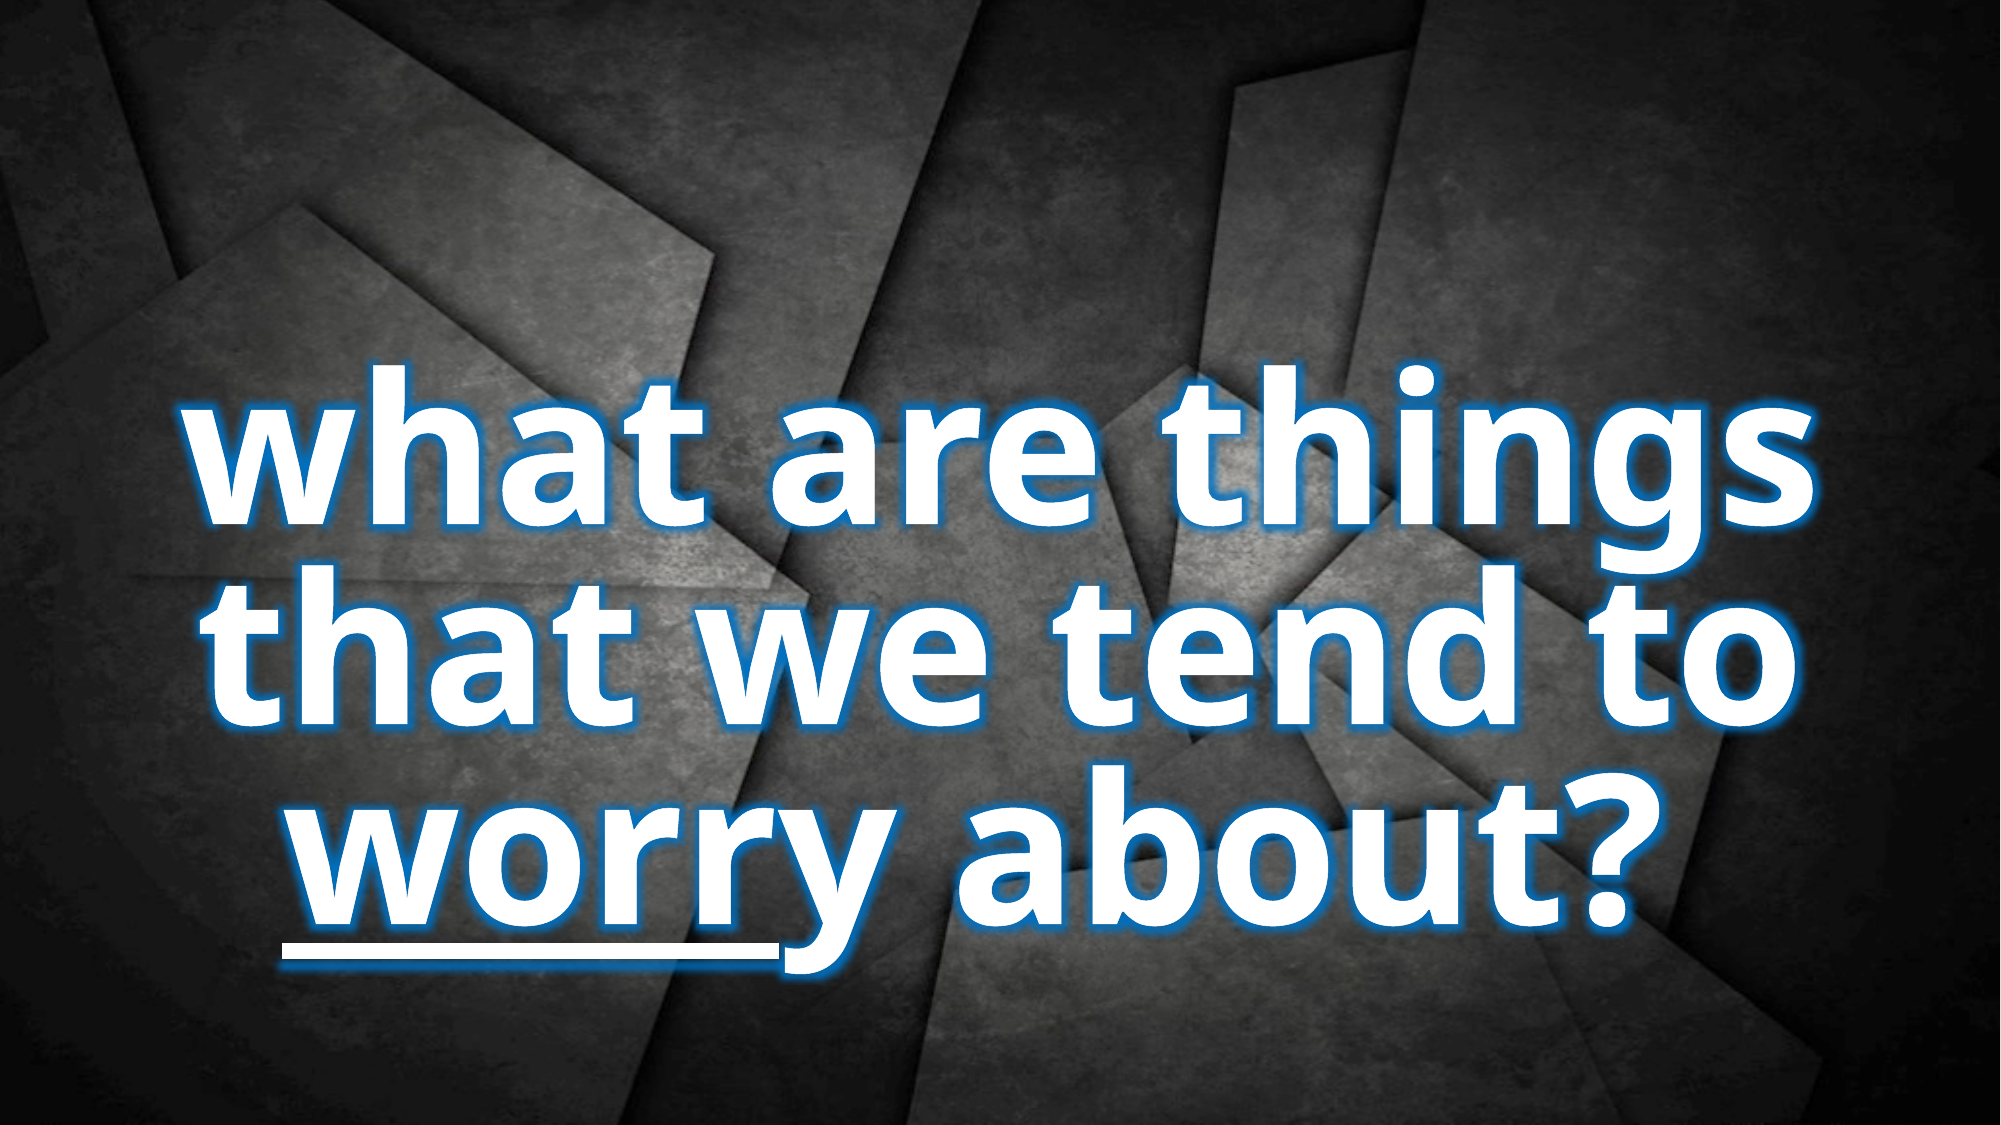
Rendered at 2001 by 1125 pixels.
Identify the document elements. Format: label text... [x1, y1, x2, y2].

text_box what are things that we tend to worry about? [118, 355, 1882, 770]
picture [0, 0, 2001, 1125]
